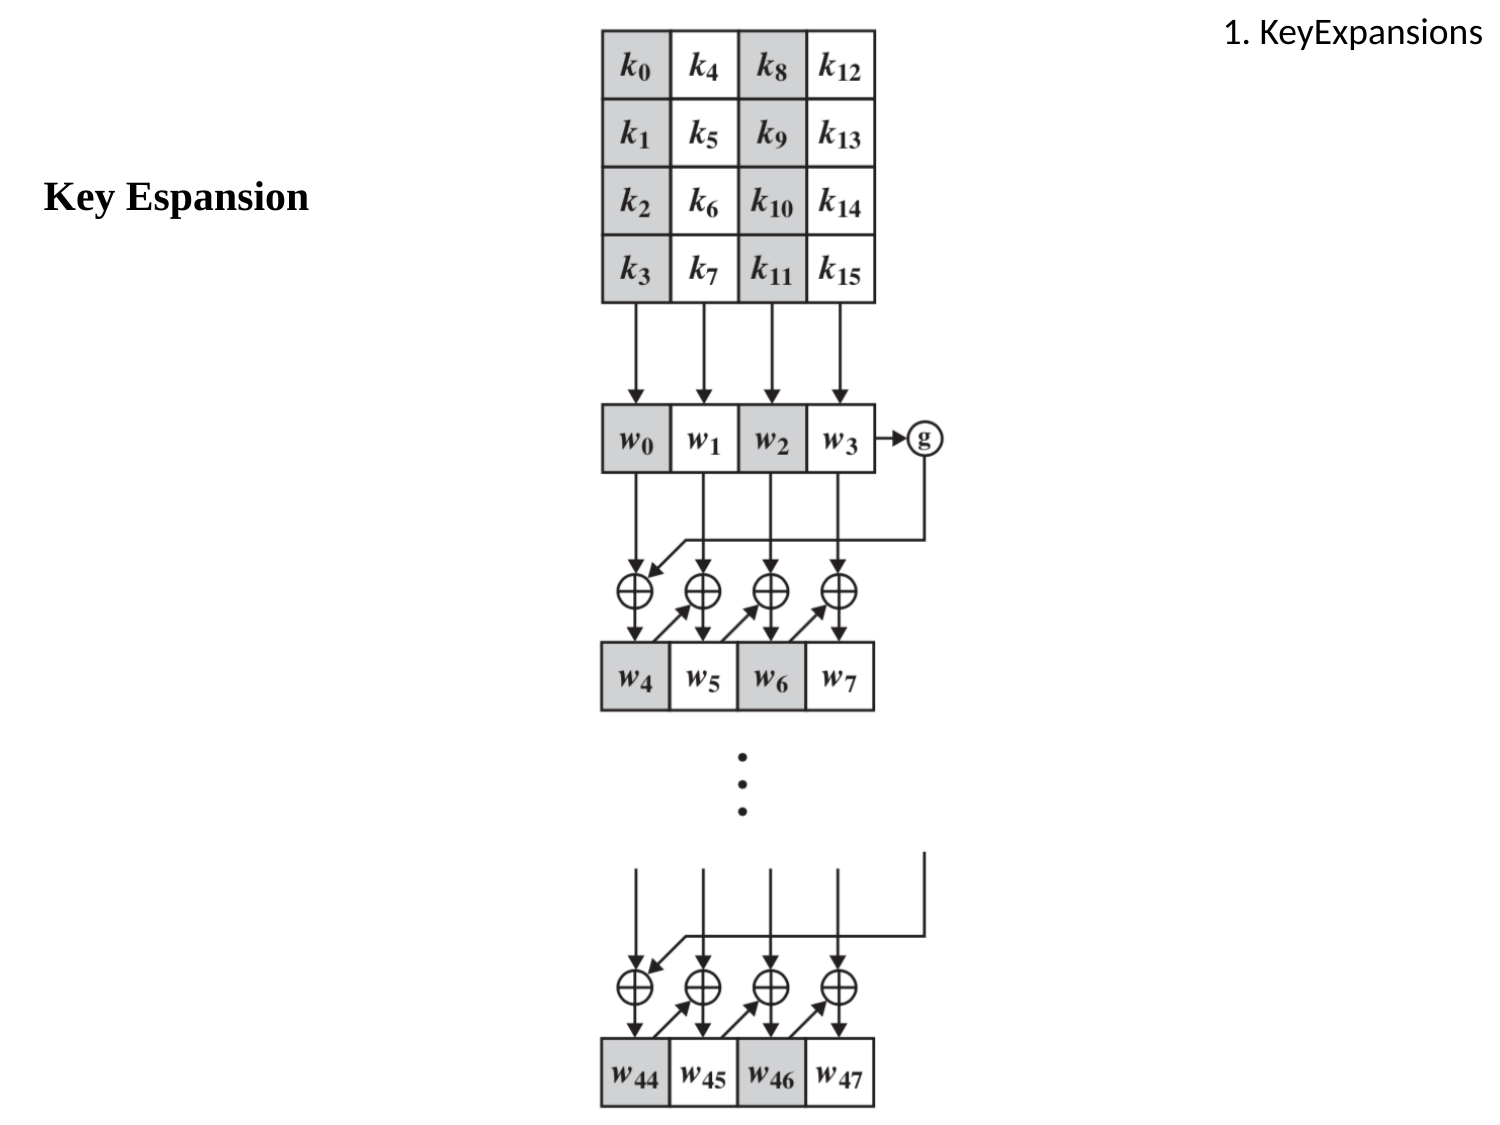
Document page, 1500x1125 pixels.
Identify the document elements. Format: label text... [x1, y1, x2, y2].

picture [542, 0, 957, 1125]
text_box Key Espansion [28, 161, 325, 227]
text_box 1. KeyExpansions [1208, 0, 1499, 60]
